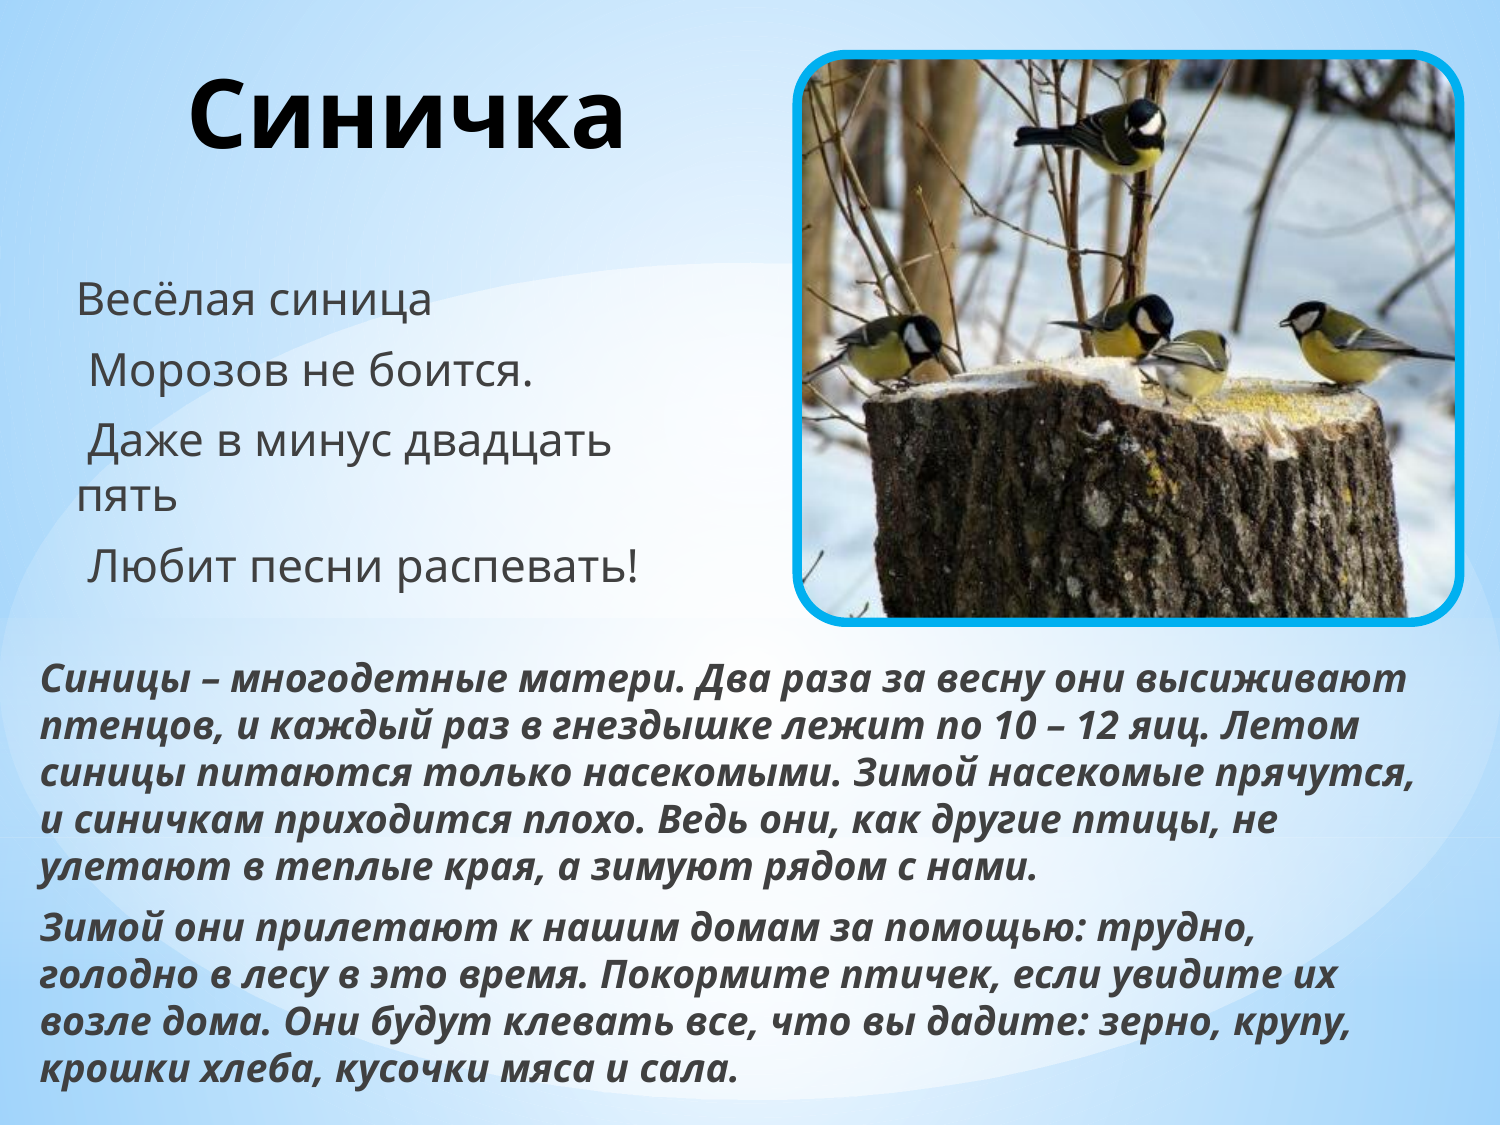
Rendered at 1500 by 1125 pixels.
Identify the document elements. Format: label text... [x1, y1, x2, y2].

list Синицы – многодетные матери. Два раза за весну они высиживают птенцов, и каждый раз в гнездышке лежит по 10 – 12 яиц. Летом синицы питаются только насекомыми. Зимой насекомые прячутся, и синичкам приходится плохо. Ведь они, как другие птицы, не улетают в теплые края, а зимуют рядом с нами. Зимой они прилетают к нашим домам за помощью: трудно, голодно в лесу в это время. Покормите птичек, если увидите их возле дома. Они будут клевать все, что вы дадите: зерно, крупу, крошки хлеба, кусочки мяса и сала. [17, 645, 1436, 1106]
list Весёлая синица Морозов не боится. Даже в минус двадцать пять Любит песни распевать! [53, 262, 715, 622]
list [796, 54, 1460, 623]
title Синичка [75, 45, 644, 233]
